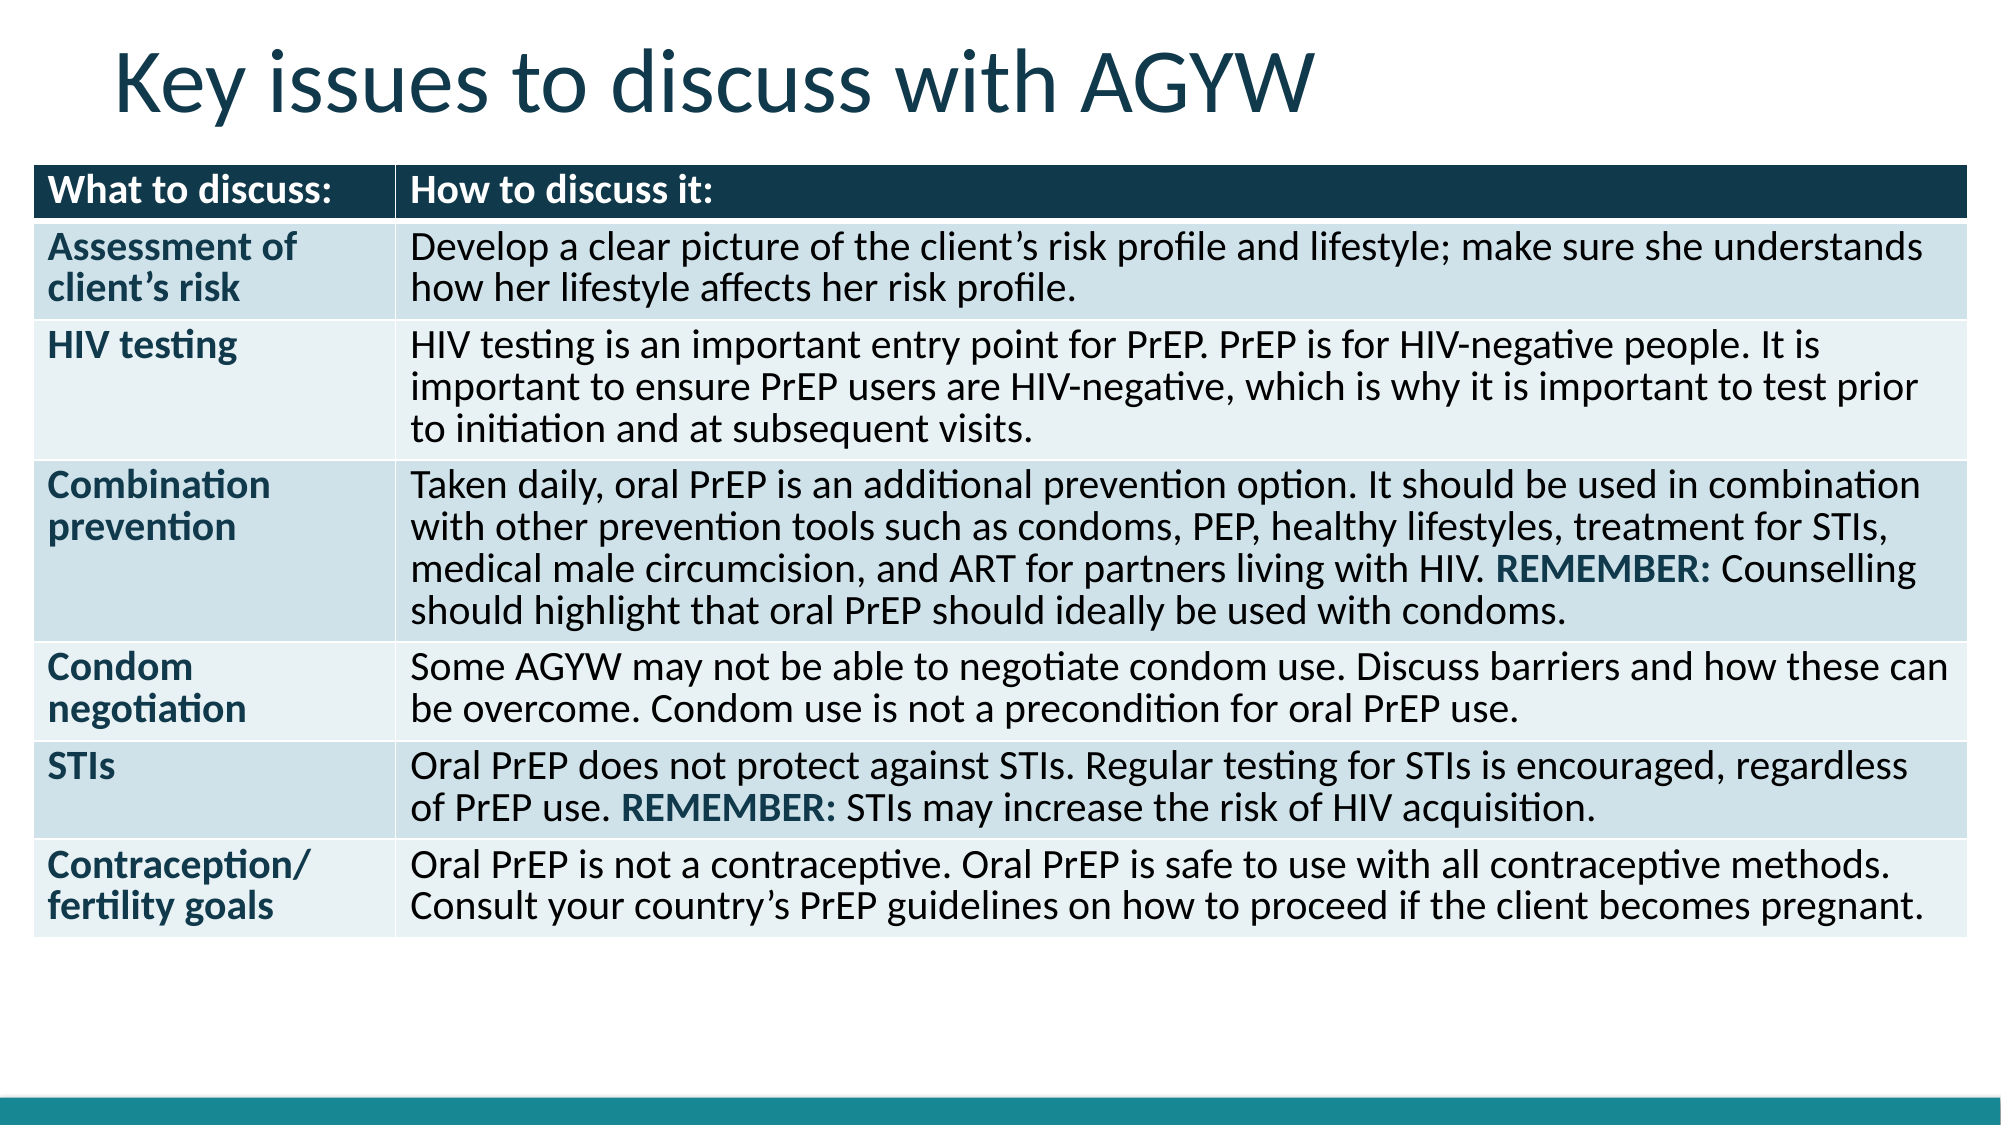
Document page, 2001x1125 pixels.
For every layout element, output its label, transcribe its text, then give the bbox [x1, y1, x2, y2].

table_cell HIV testing [34, 321, 395, 459]
table_cell Taken daily, oral PrEP is an additional prevention option. It should be used in combination with other prevention tools such as condoms, PEP, healthy lifestyles, treatment for STIs, medical male circumcision, and ART for partners living with HIV. REMEMBER: Counselling should highlight that oral PrEP should ideally be used with condoms. [396, 461, 1967, 641]
table_cell STIs [34, 742, 395, 838]
table_cell Develop a clear picture of the client’s risk profile and lifestyle; make sure she understands how her lifestyle affects her risk profile. [396, 224, 1967, 319]
table_cell HIV testing is an important entry point for PrEP. PrEP is for HIV-negative people. It is important to ensure PrEP users are HIV-negative, which is why it is important to test prior to initiation and at subsequent visits. [396, 321, 1967, 459]
table_cell Assessment of client’s risk [34, 224, 395, 319]
table_header What to discuss: [34, 165, 395, 218]
table_header How to discuss it: [396, 165, 1967, 218]
table_cell Some AGYW may not be able to negotiate condom use. Discuss barriers and how these can be overcome. Condom use is not a precondition for oral PrEP use. [396, 643, 1967, 740]
title Key issues to discuss with AGYW [99, 29, 1900, 138]
table_cell Contraception/ fertility goals [34, 840, 395, 937]
table_cell Oral PrEP does not protect against STIs. Regular testing for STIs is encouraged, regardless of PrEP use. REMEMBER: STIs may increase the risk of HIV acquisition. [396, 742, 1967, 838]
table_cell Combination prevention [34, 461, 395, 641]
table_cell Oral PrEP is not a contraceptive. Oral PrEP is safe to use with all contraceptive methods. Consult your country’s PrEP guidelines on how to proceed if the client becomes pregnant. [396, 840, 1967, 937]
table_cell Condom negotiation [34, 643, 395, 740]
